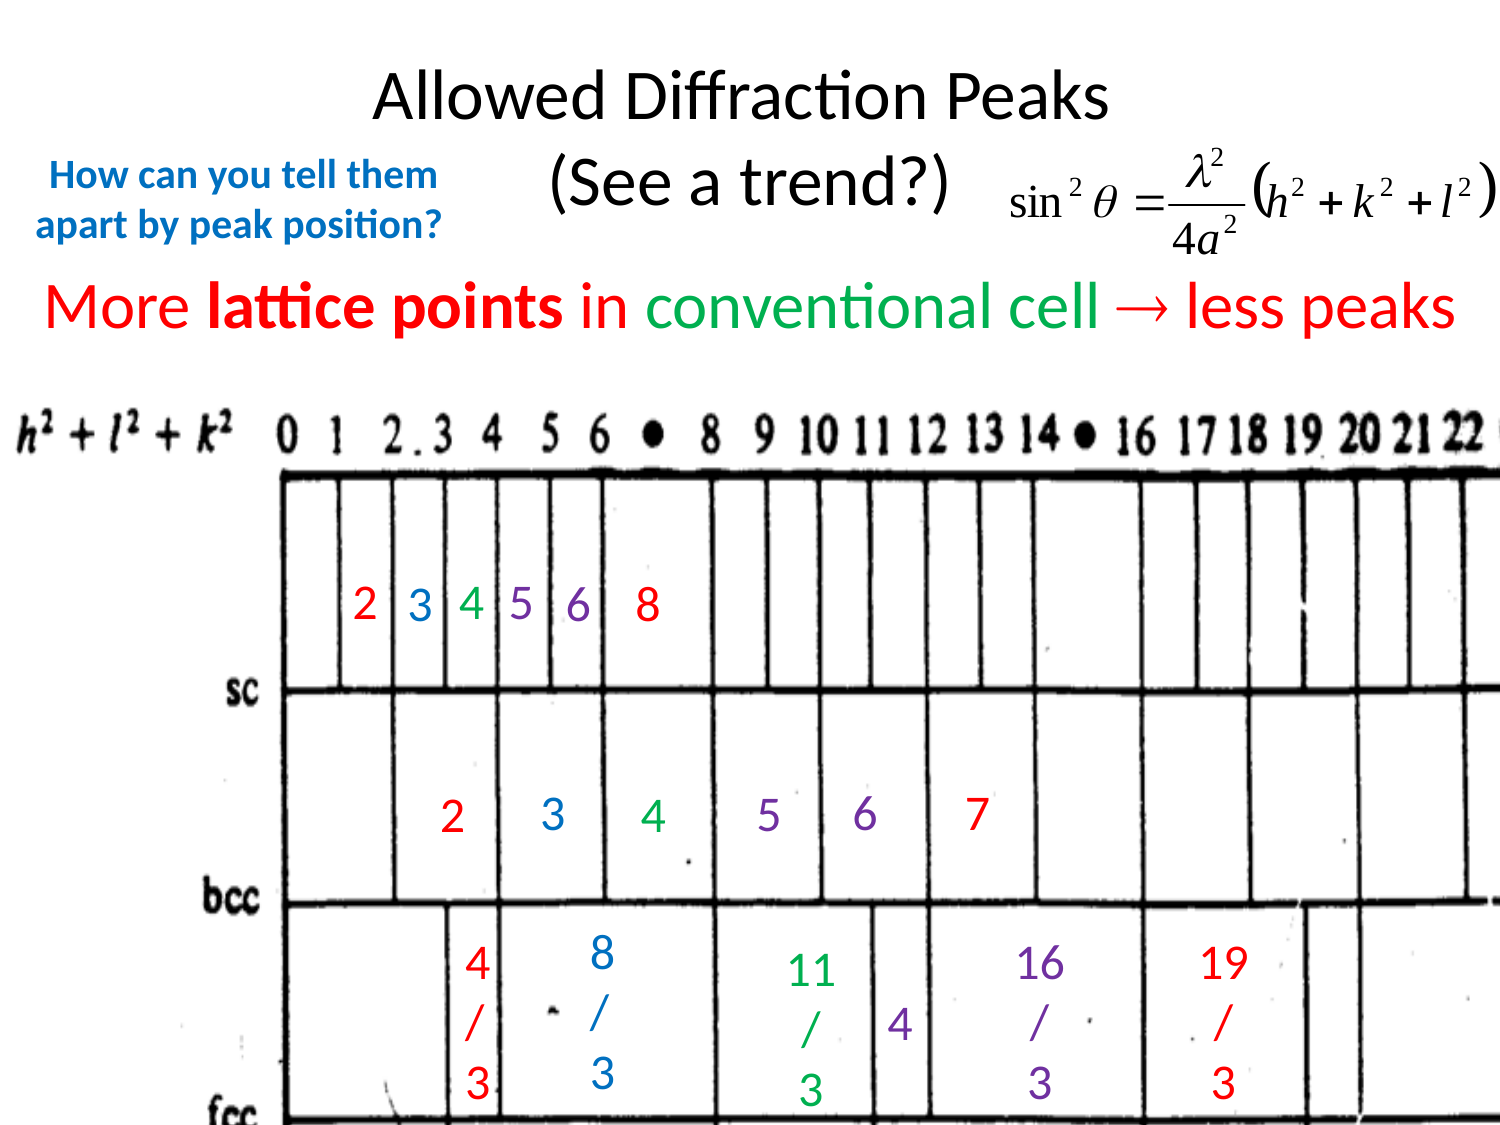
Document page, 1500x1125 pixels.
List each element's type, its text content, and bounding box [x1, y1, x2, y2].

text_box More lattice points in conventional cell  less peaks [0, 253, 1500, 349]
text_box How can you tell them apart by peak position? [12, 139, 476, 255]
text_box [1003, 133, 1499, 265]
title Allowed Diffraction Peaks (See a trend?) [38, 40, 1462, 228]
picture [5, 383, 1500, 1125]
